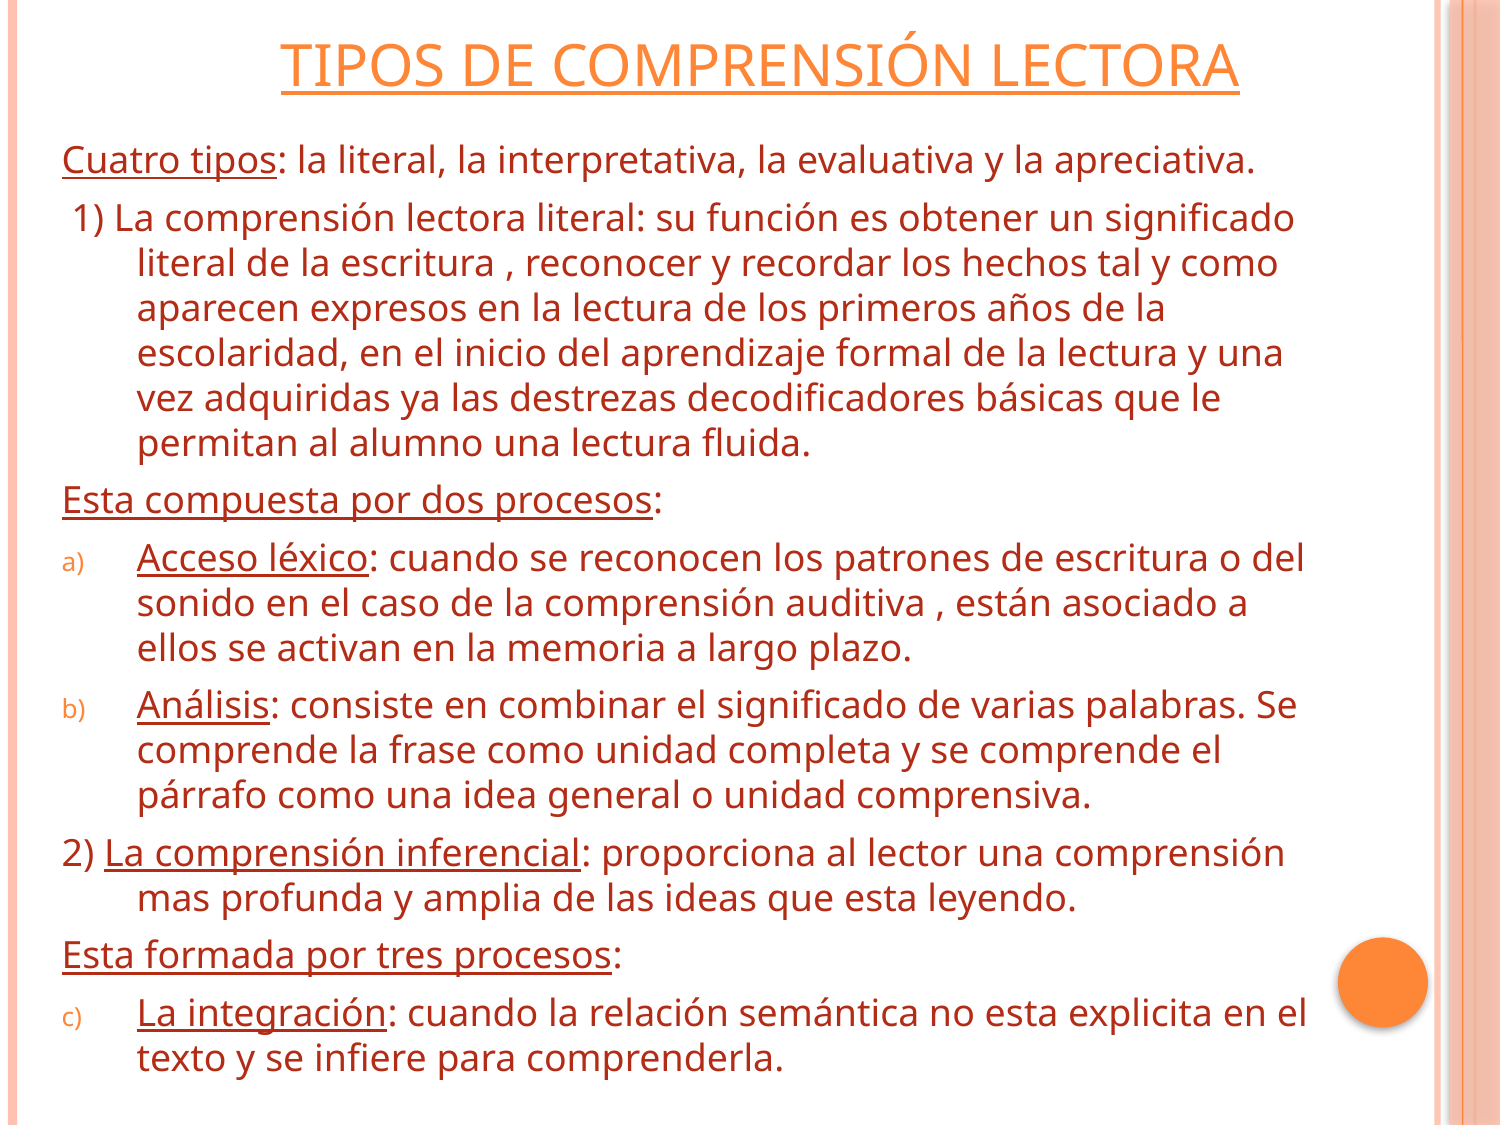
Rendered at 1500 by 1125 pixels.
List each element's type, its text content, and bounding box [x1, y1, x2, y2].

title Tipos de comprensión lectora [128, 35, 1301, 106]
list Cuatro tipos: la literal, la interpretativa, la evaluativa y la apreciativa. 1) La comprensión lectora literal: su función es obtener un significado literal de la escritura , reconocer y recordar los hechos tal y como aparecen expresos en la lectura de los primeros años de la escolaridad, en el inicio del aprendizaje formal de la lectura y una vez adquiridas ya las destrezas decodificadores básicas que le permitan al alumno una lectura fluida. Esta compuesta por dos procesos: Acceso léxico: cuando se reconocen los patrones de escritura o del sonido en el caso de la comprensión auditiva , están asociado a ellos se activan en la memoria a largo plazo. Análisis: consiste en combinar el significado de varias palabras. Se comprende la frase como unidad completa y se comprende el párrafo como una idea general o unidad comprensiva. 2) La comprensión inferencial: proporciona al lector una comprensión mas profunda y amplia de las ideas que esta leyendo. Esta formada por tres procesos: La integración: cuando la relación semántica no esta explicita en el texto y se infiere para comprenderla. [46, 128, 1325, 985]
